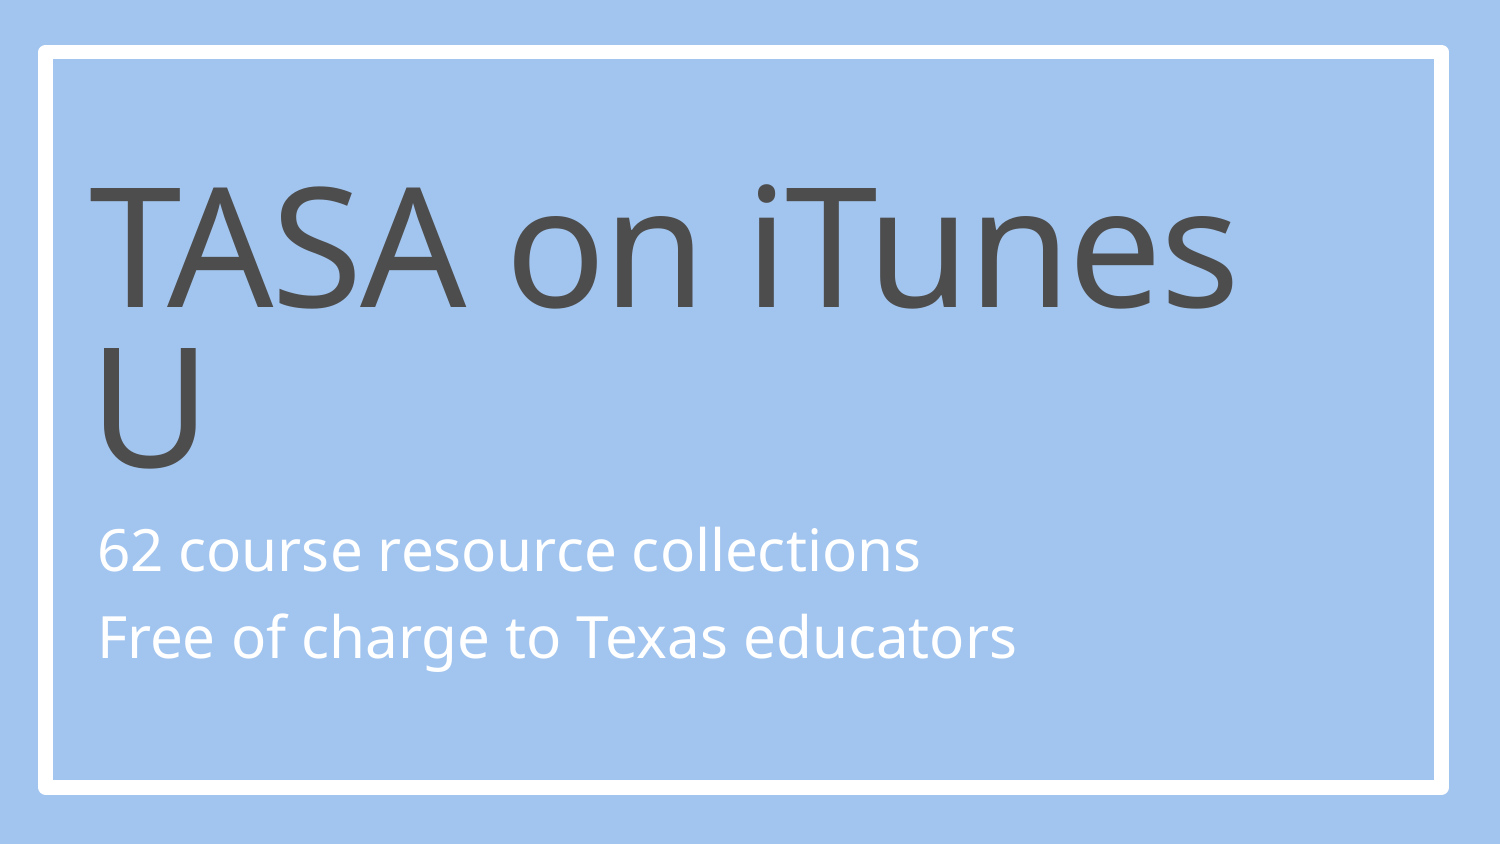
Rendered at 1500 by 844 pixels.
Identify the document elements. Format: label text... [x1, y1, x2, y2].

title TASA on iTunes U [74, 94, 1401, 508]
text_box [45, 51, 1442, 788]
